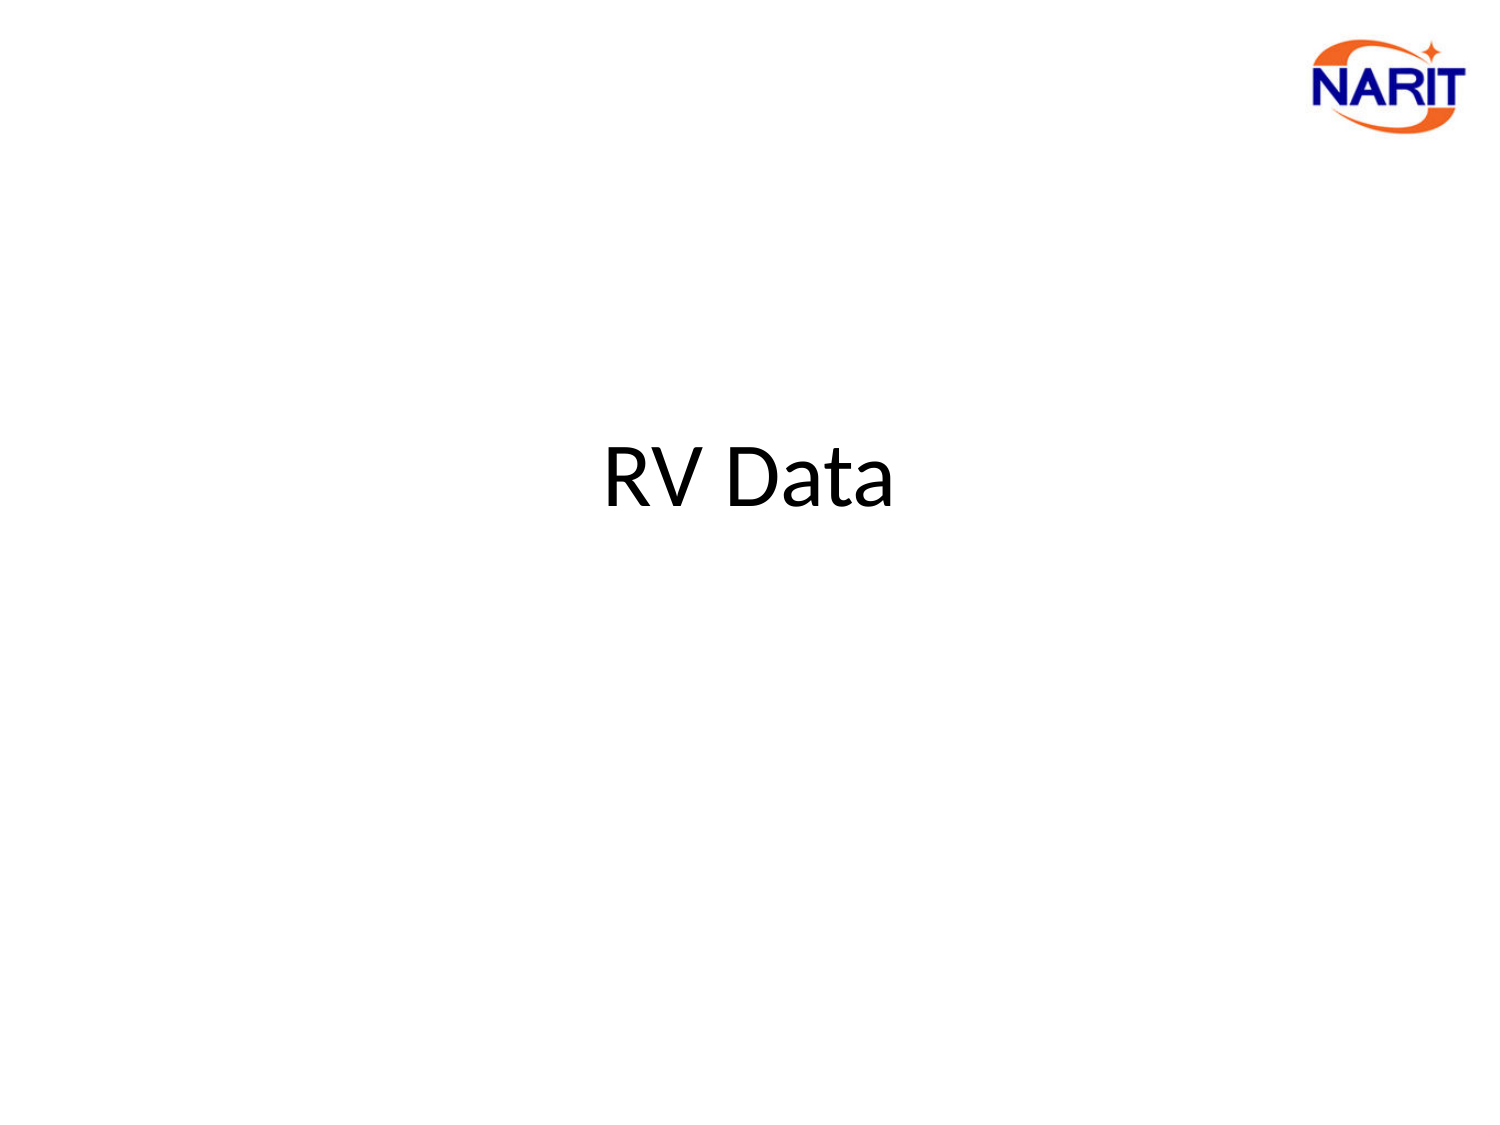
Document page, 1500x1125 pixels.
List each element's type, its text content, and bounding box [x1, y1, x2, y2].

title RV Data [112, 349, 1388, 591]
picture [1305, 0, 1470, 182]
